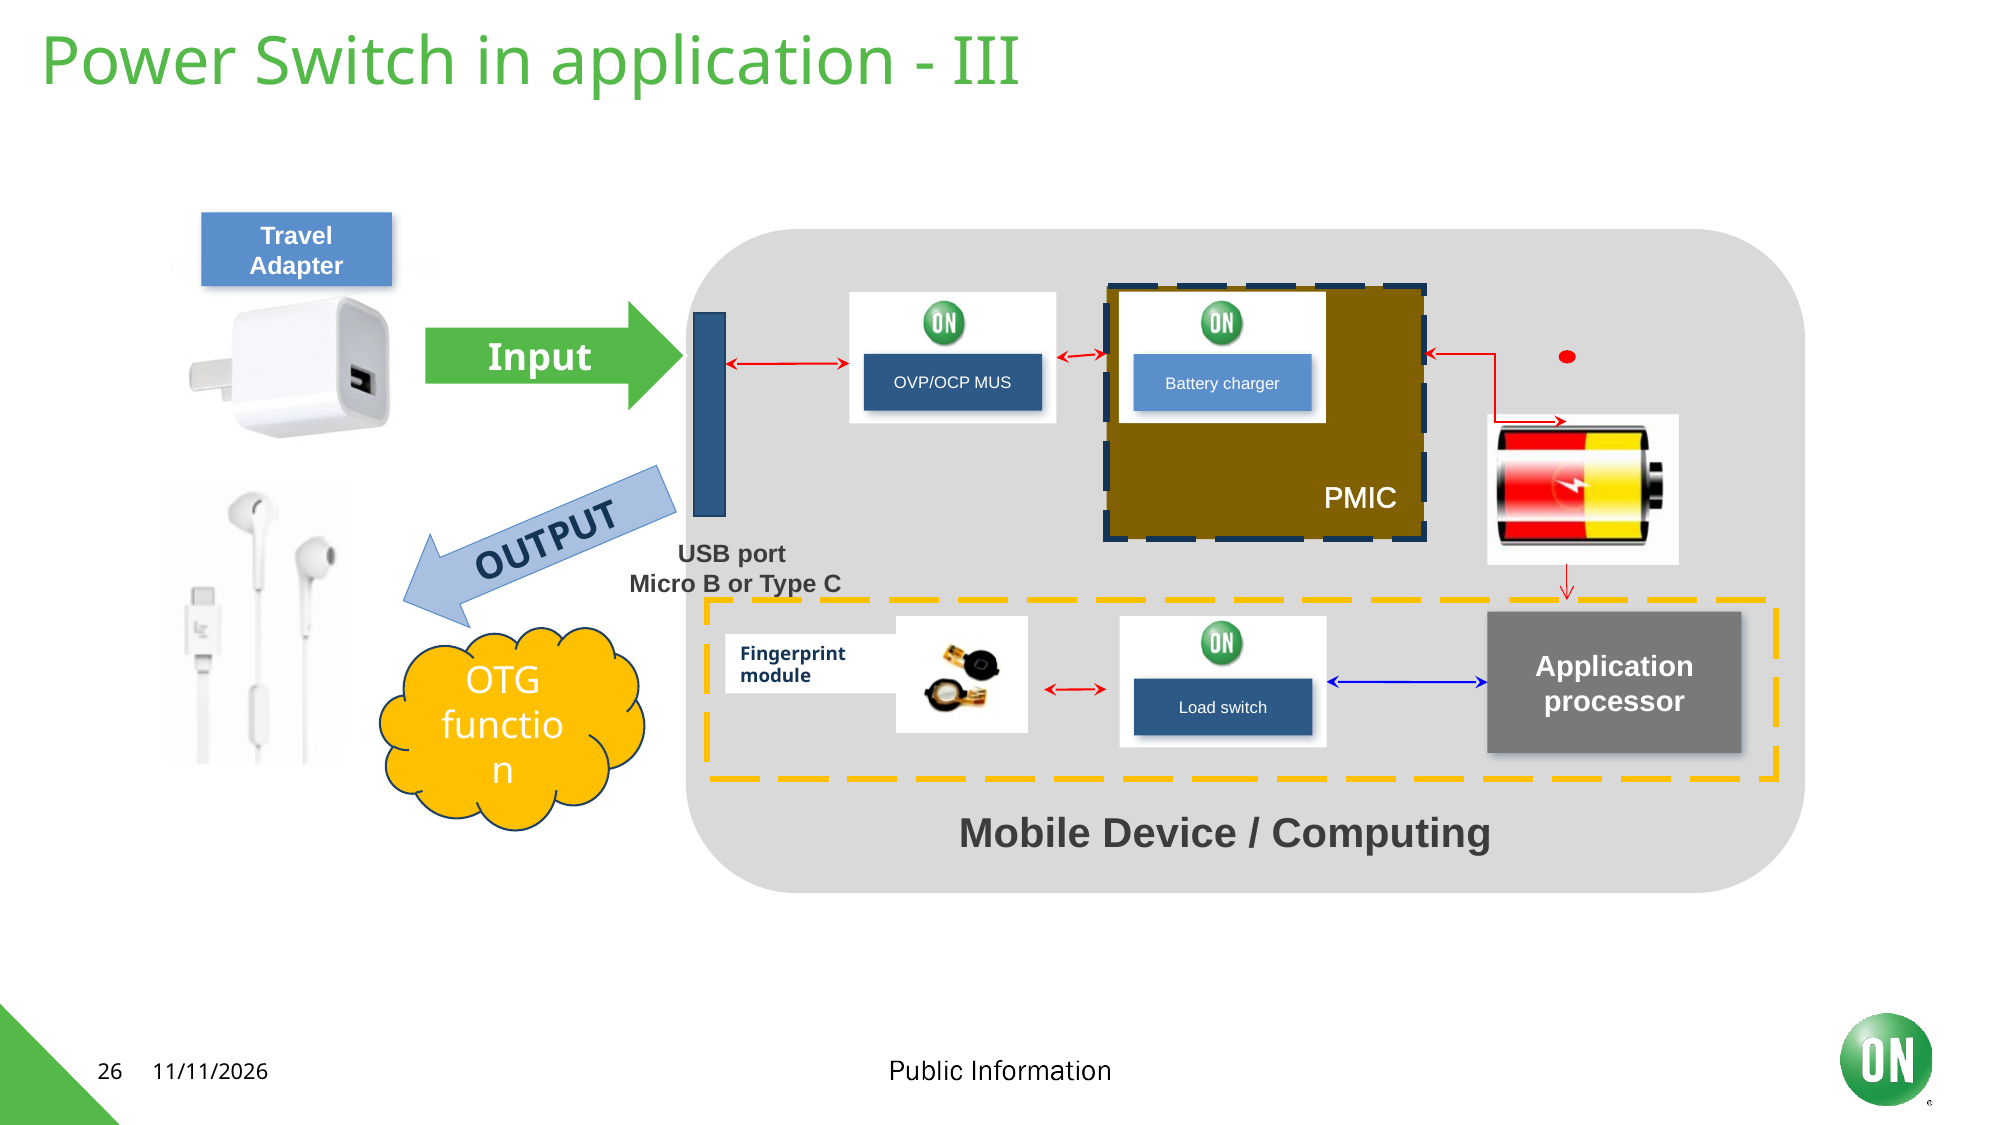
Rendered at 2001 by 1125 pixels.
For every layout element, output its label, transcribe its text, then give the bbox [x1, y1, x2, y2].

picture [896, 616, 1028, 734]
text_box PMIC [1138, 470, 1507, 521]
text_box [1056, 353, 1107, 358]
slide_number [138, 1042, 588, 1103]
text_box [849, 291, 1057, 424]
text_box OTG function [378, 627, 646, 832]
picture [1193, 296, 1250, 348]
picture [915, 296, 972, 348]
text_box [693, 312, 726, 517]
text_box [1423, 353, 1567, 422]
text_box Input [440, 292, 689, 419]
text_box [706, 599, 1777, 780]
text_box OUTPUT [402, 464, 677, 629]
text_box [1118, 291, 1326, 424]
picture [1193, 616, 1250, 668]
picture [167, 481, 345, 767]
picture [1840, 1013, 1933, 1106]
picture [1488, 394, 1678, 585]
text_box Battery charger [1133, 354, 1312, 411]
text_box USB port Micro B or Type C [473, 529, 998, 605]
text_box OVP/OCP MUS [863, 353, 1043, 411]
text_box Mobile Device / Computing [820, 798, 1631, 863]
text_box [685, 228, 1806, 894]
title Power Switch in application - III [25, 0, 1700, 125]
text_box [1559, 349, 1577, 365]
text_box [1105, 285, 1425, 540]
picture [888, 1055, 1112, 1090]
text_box Travel Adapter [201, 212, 392, 262]
picture [169, 262, 440, 457]
slide_number 26 [28, 1042, 138, 1103]
